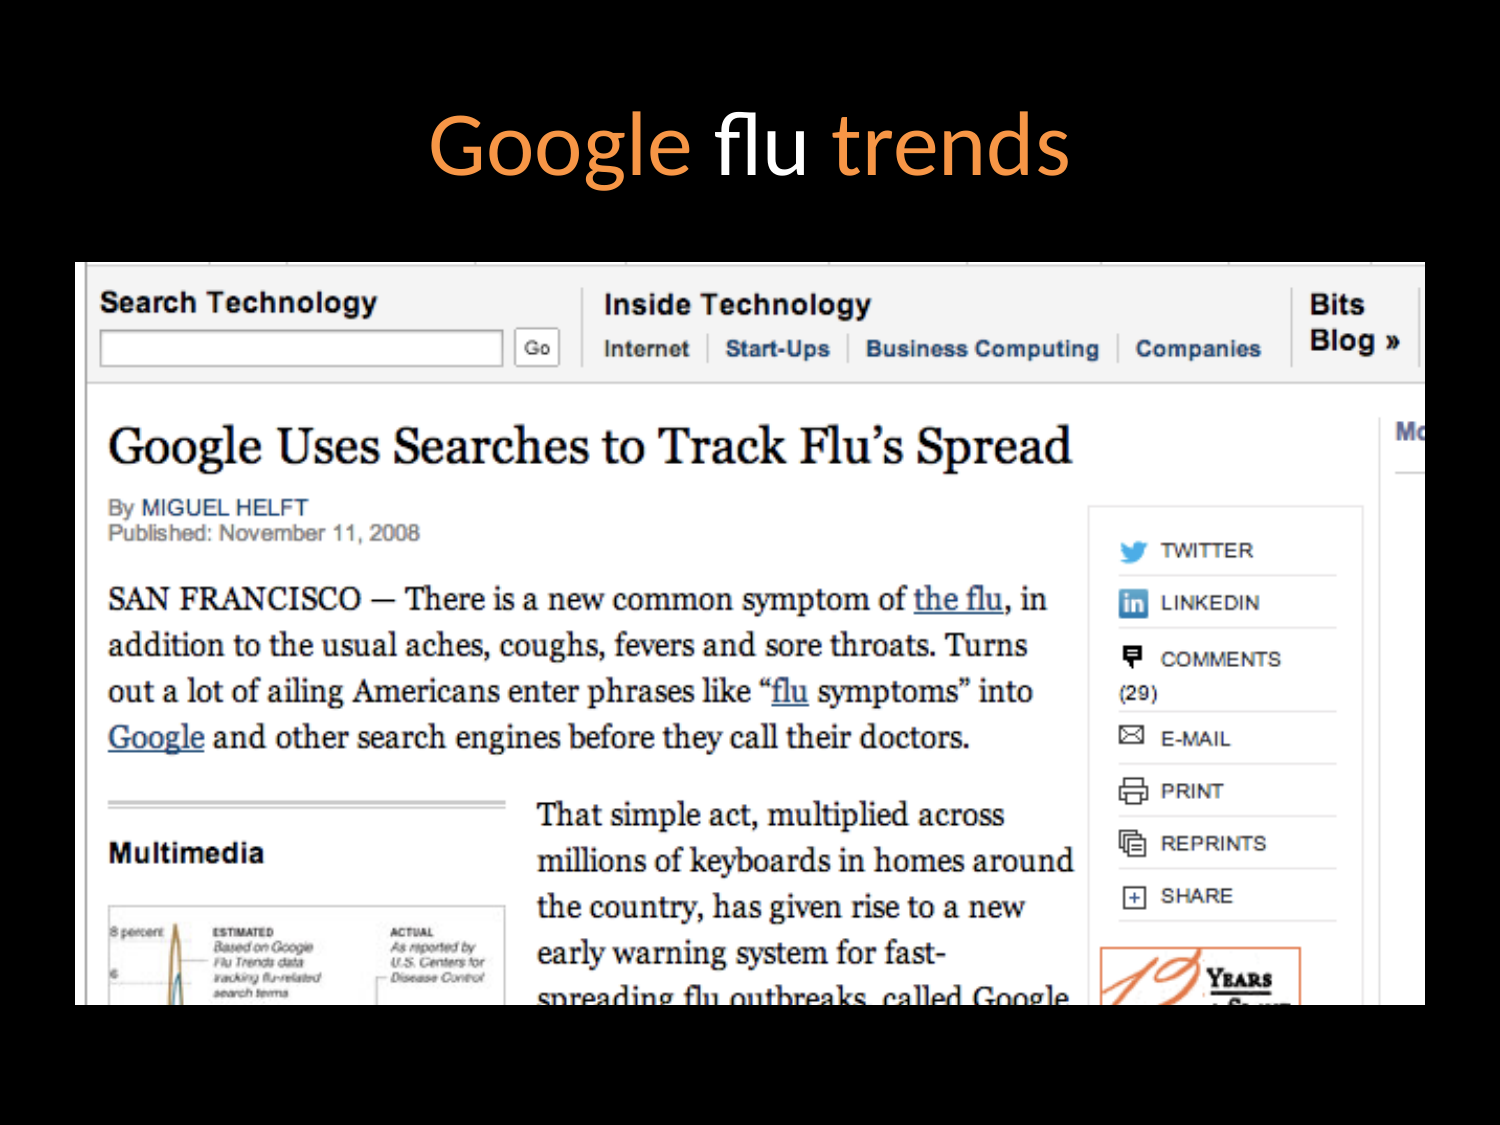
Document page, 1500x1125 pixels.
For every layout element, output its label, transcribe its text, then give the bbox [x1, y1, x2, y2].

title Google flu trends [75, 45, 1425, 233]
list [74, 262, 1426, 1006]
